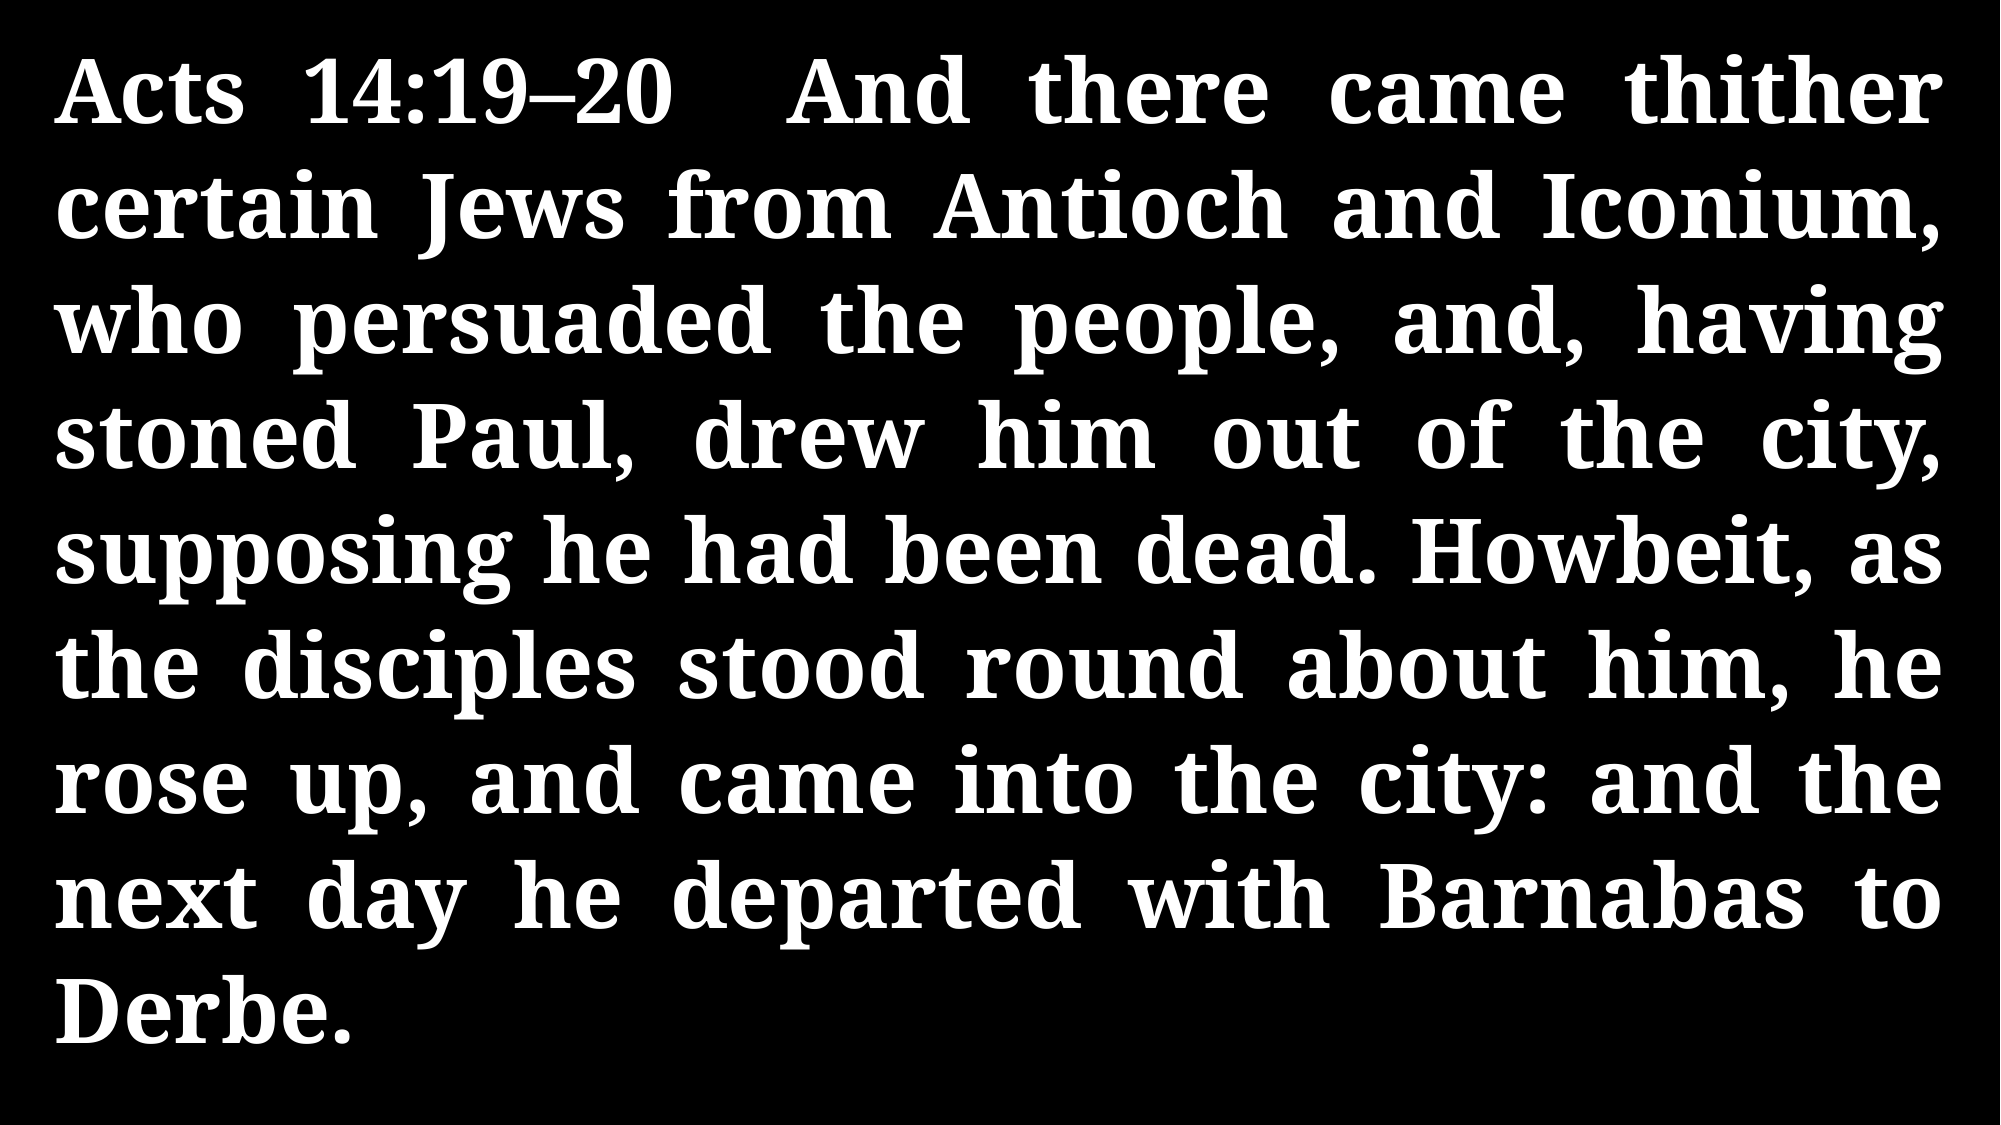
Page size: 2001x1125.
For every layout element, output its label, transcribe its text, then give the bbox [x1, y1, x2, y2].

text_box Acts 14:19–20 And there came thither certain Jews from Antioch and Iconium, who persuaded the people, and, having stoned Paul, drew him out of the city, supposing he had been dead. Howbeit, as the disciples stood round about him, he rose up, and came into the city: and the next day he departed with Barnabas to Derbe. [39, 19, 1961, 1069]
